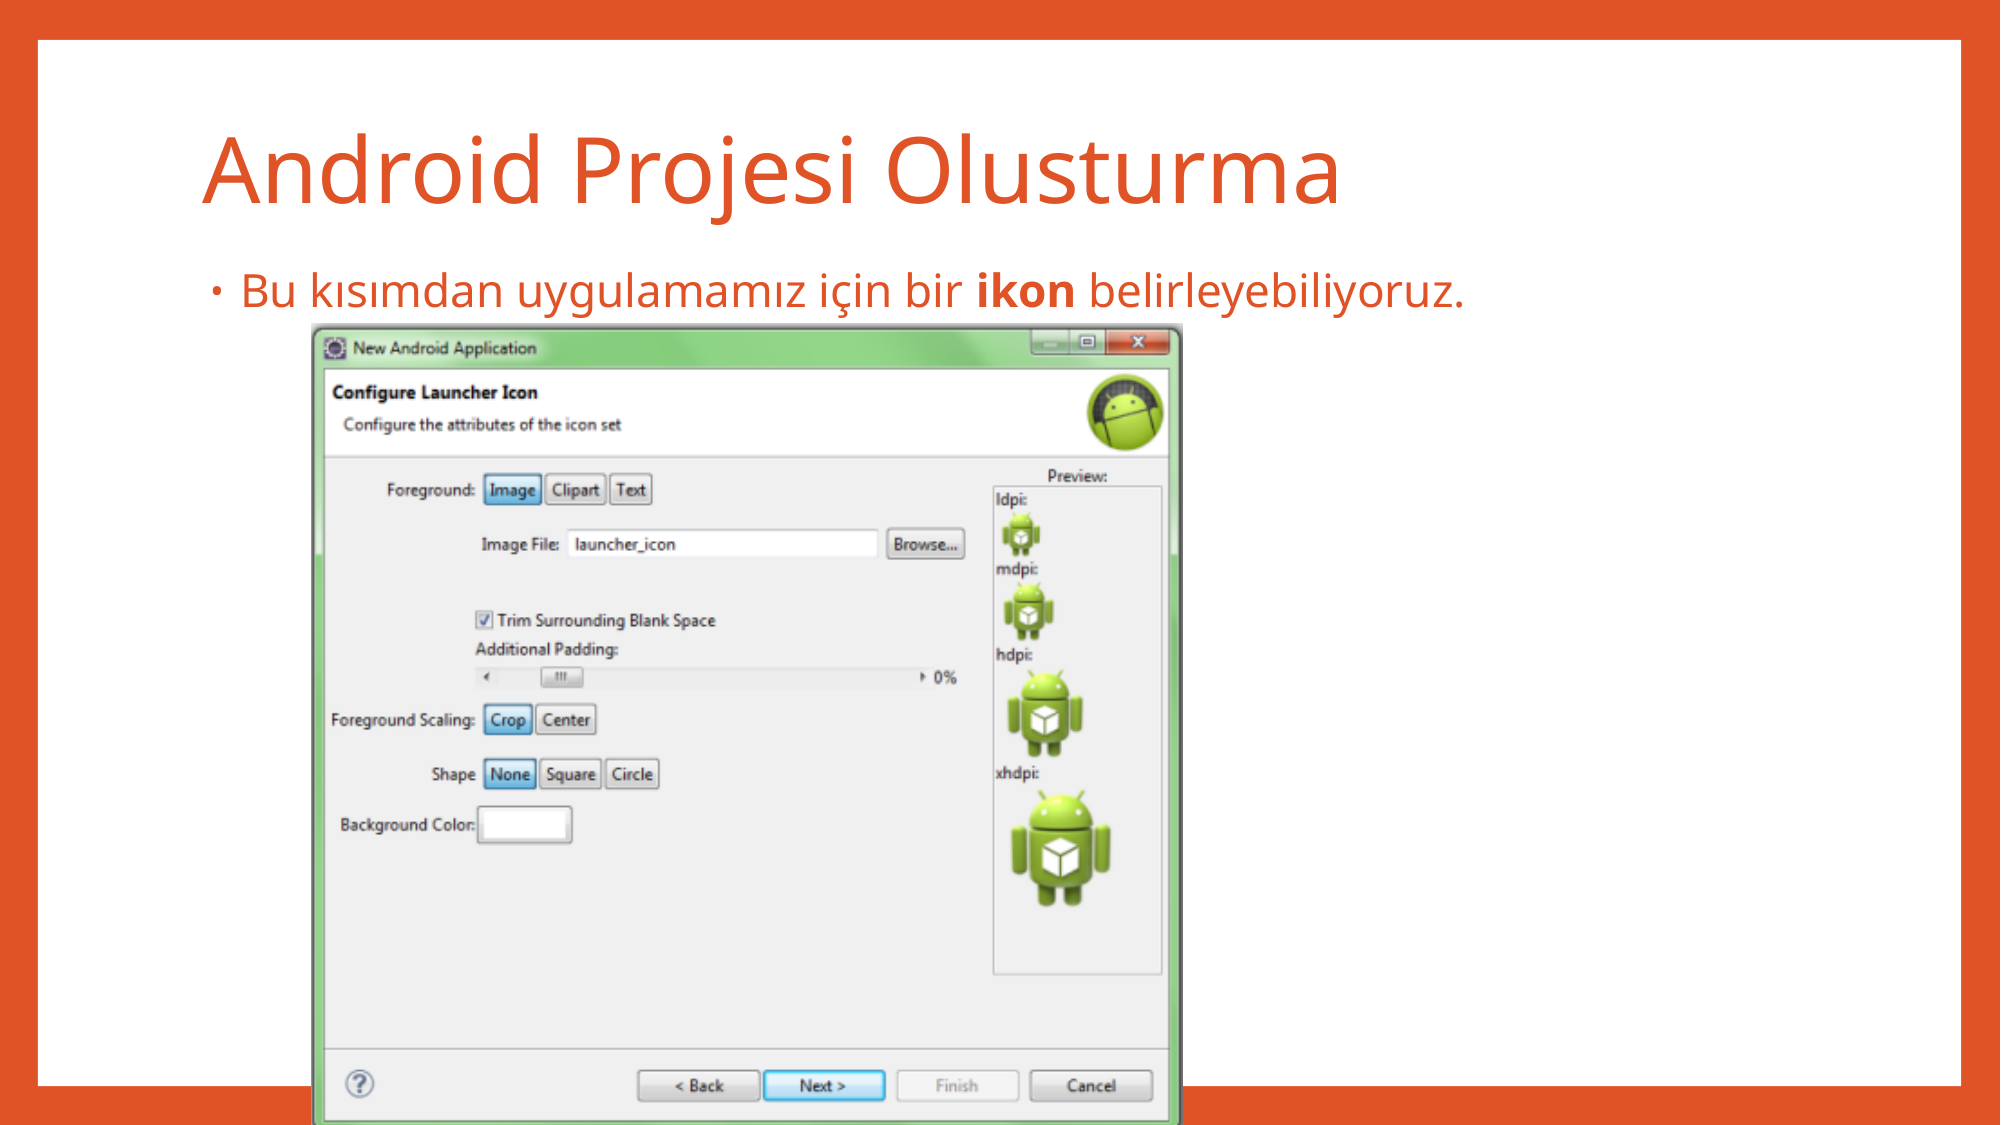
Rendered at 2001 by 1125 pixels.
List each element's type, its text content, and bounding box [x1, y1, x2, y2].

list Bu kısımdan uygulamamız için bir ikon belirleyebiliyoruz. [187, 260, 1808, 924]
title Android Projesi Olusturma [187, 99, 1808, 248]
picture [311, 323, 1184, 1125]
